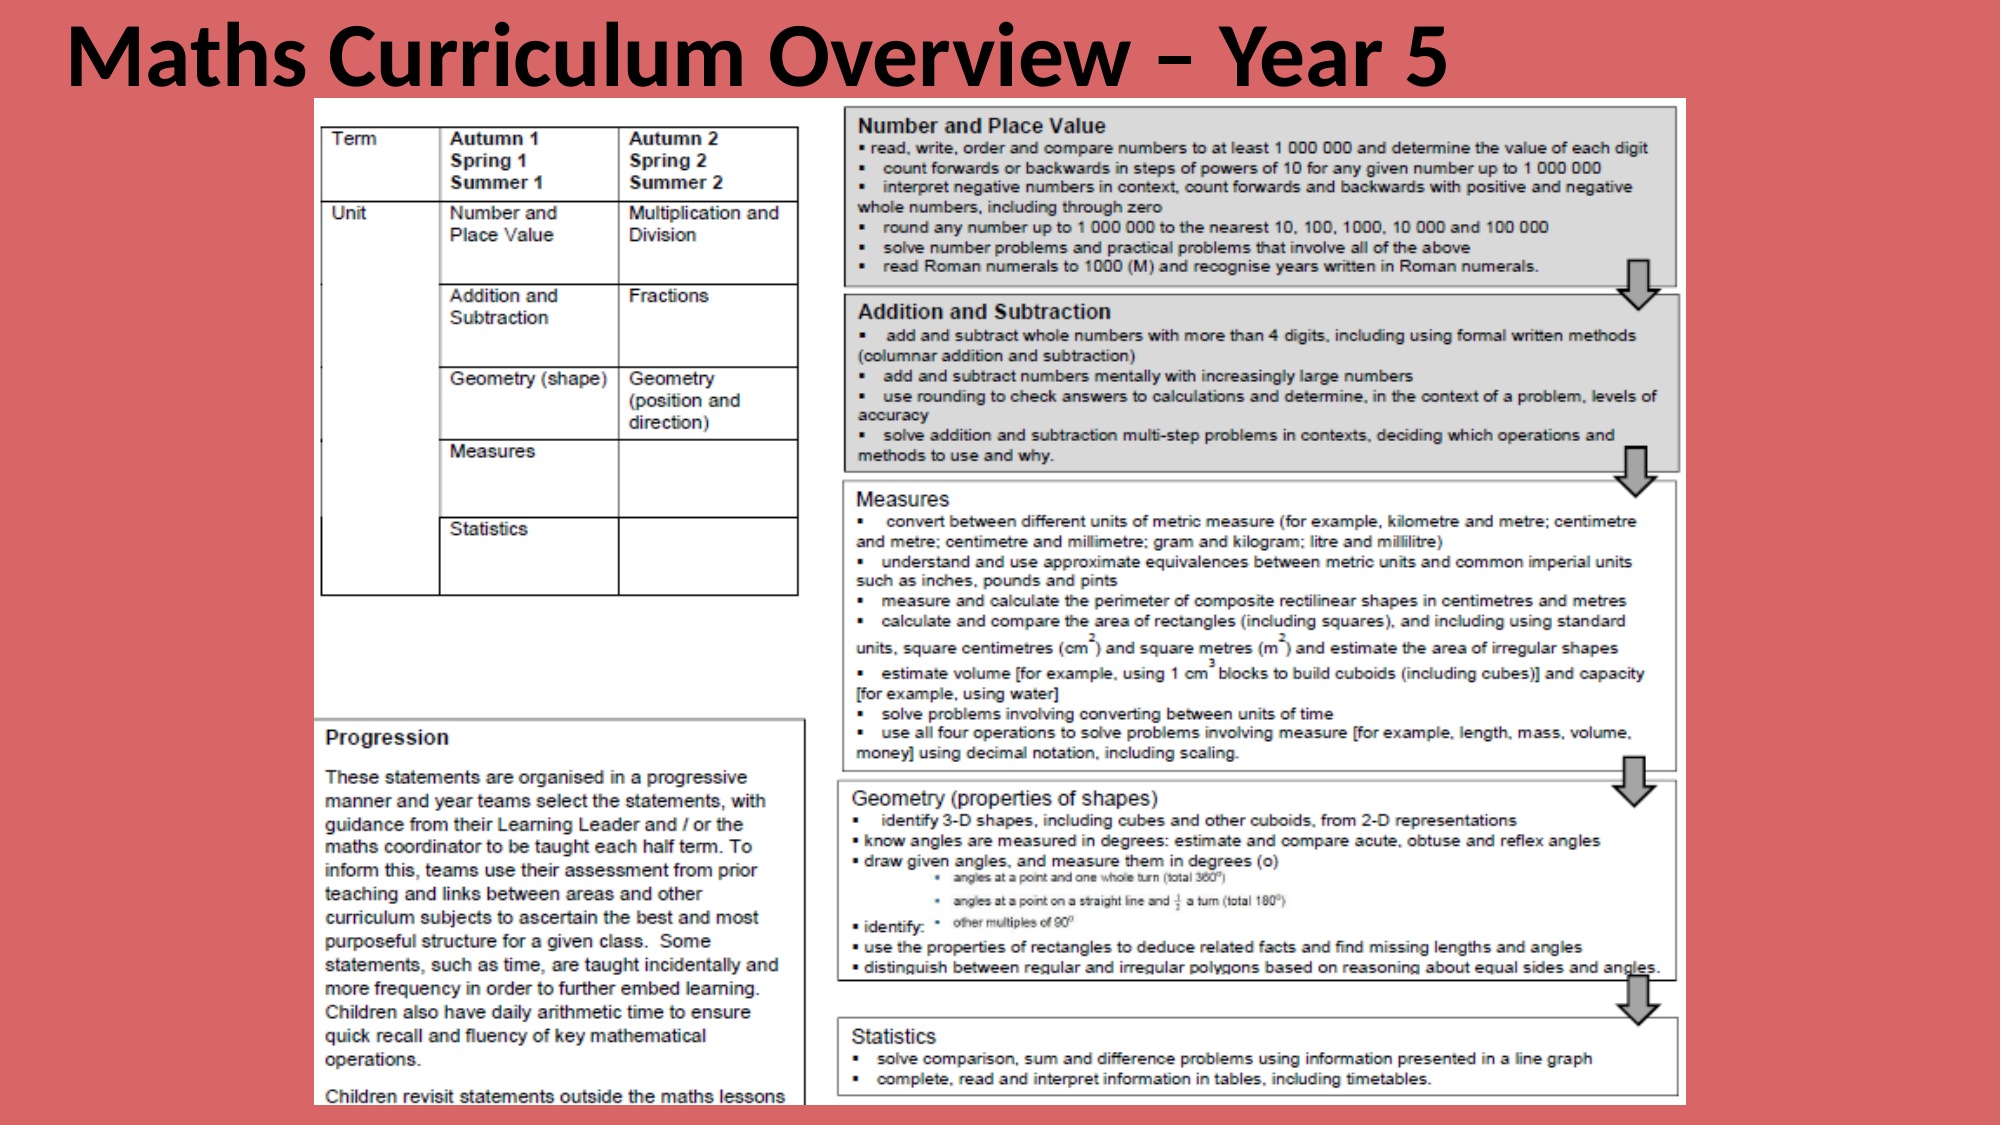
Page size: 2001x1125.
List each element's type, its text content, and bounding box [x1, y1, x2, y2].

picture [314, 98, 1686, 1105]
text_box Maths Curriculum Overview – Year 5 [51, 0, 1777, 130]
